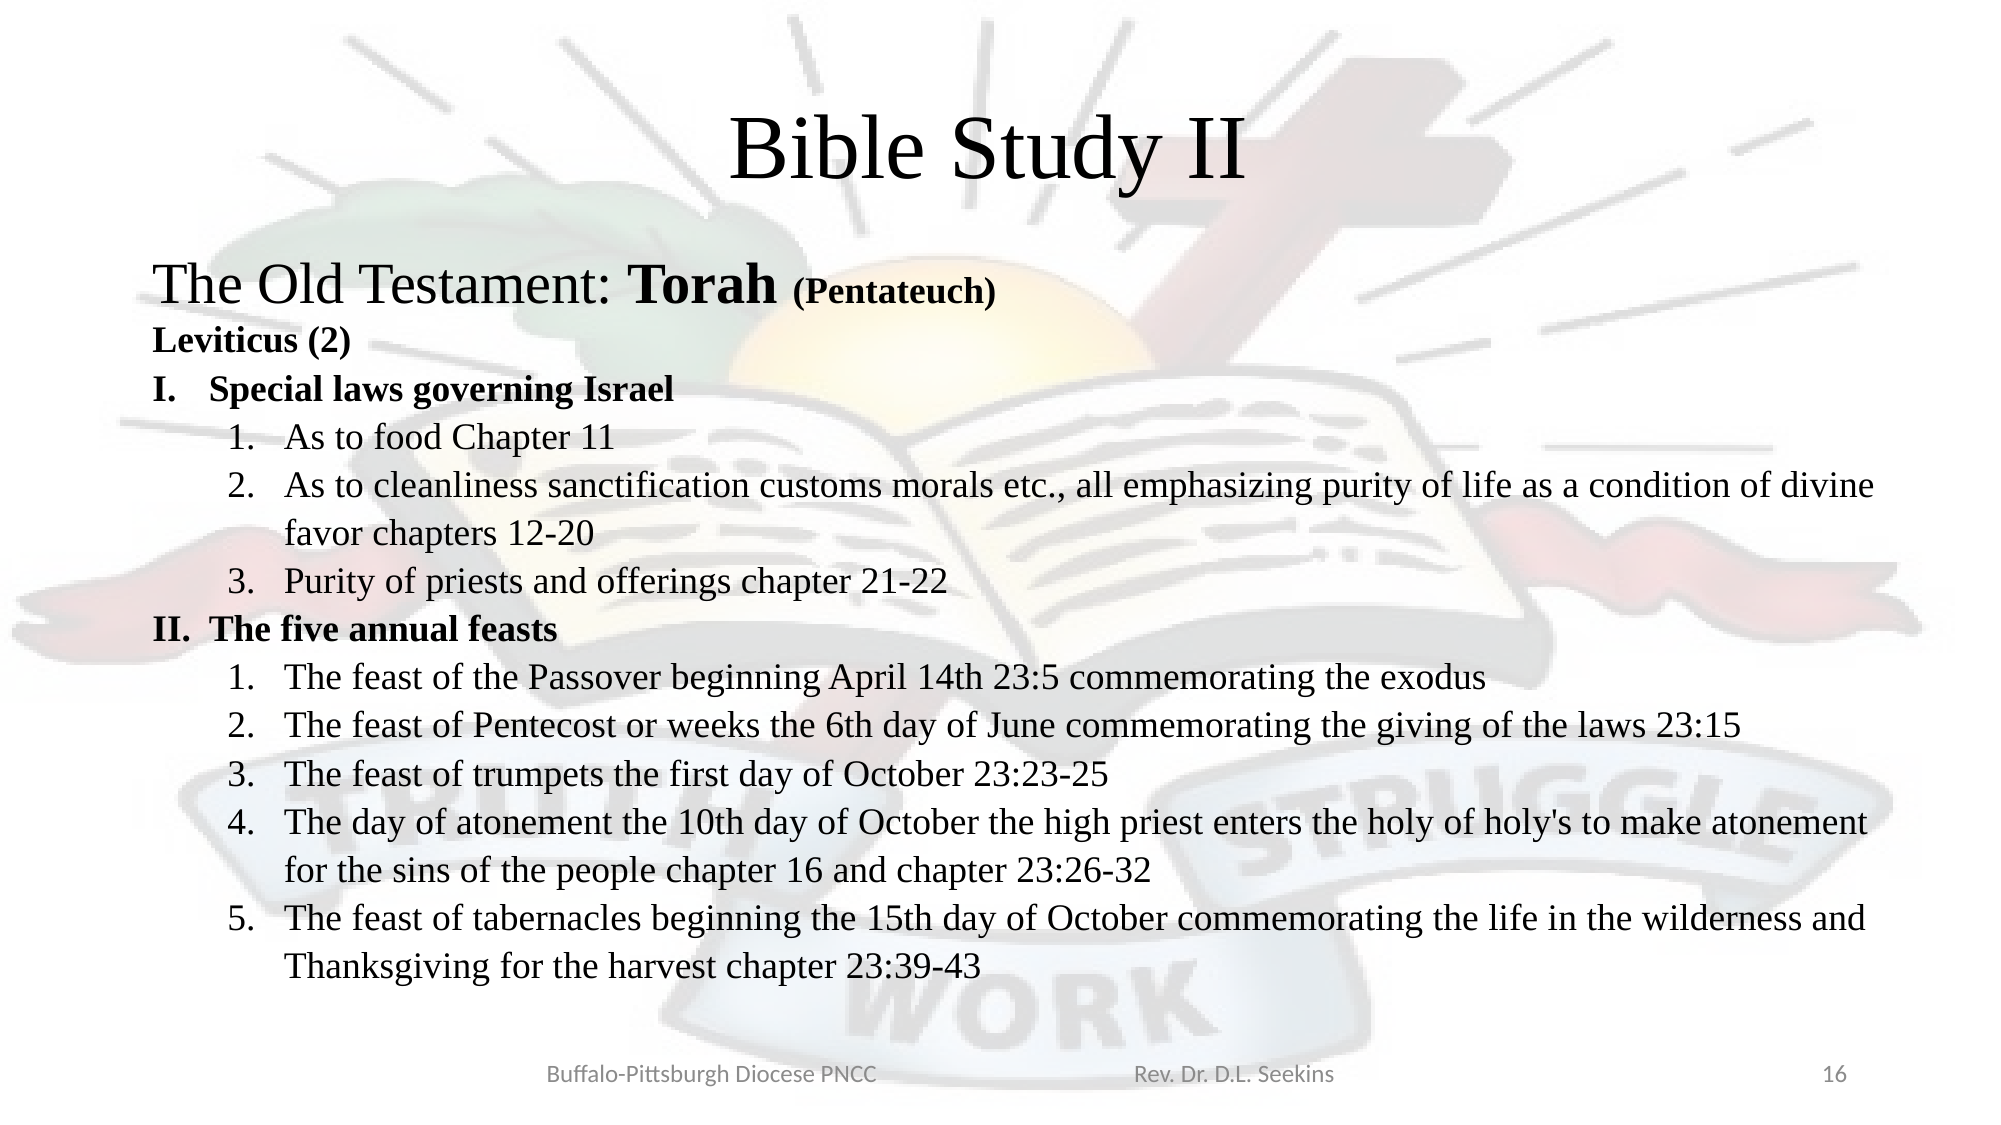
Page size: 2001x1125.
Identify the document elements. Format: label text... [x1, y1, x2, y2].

title Bible Study II [137, 59, 1863, 238]
slide_number 16 [1412, 1043, 1863, 1103]
list The Old Testament: Torah (Pentateuch) Leviticus (2) Special laws governing Israel As to food Chapter 11 As to cleanliness sanctification customs morals etc., all emphasizing purity of life as a condition of divine favor chapters 12-20 Purity of priests and offerings chapter 21-22 The five annual feasts The feast of the Passover beginning April 14th 23:5 commemorating the exodus The feast of Pentecost or weeks the 6th day of June commemorating the giving of the laws 23:15 The feast of trumpets the first day of October 23:23-25 The day of atonement the 10th day of October the high priest enters the holy of holy's to make atonement for the sins of the people chapter 16 and chapter 23:26-32 The feast of tabernacles beginning the 15th day of October commemorating the life in the wilderness and Thanksgiving for the harvest chapter 23:39-43 [137, 238, 1897, 1043]
footer Buffalo-Pittsburgh Diocese PNCC Rev. Dr. D.L. Seekins [137, 1043, 1412, 1103]
